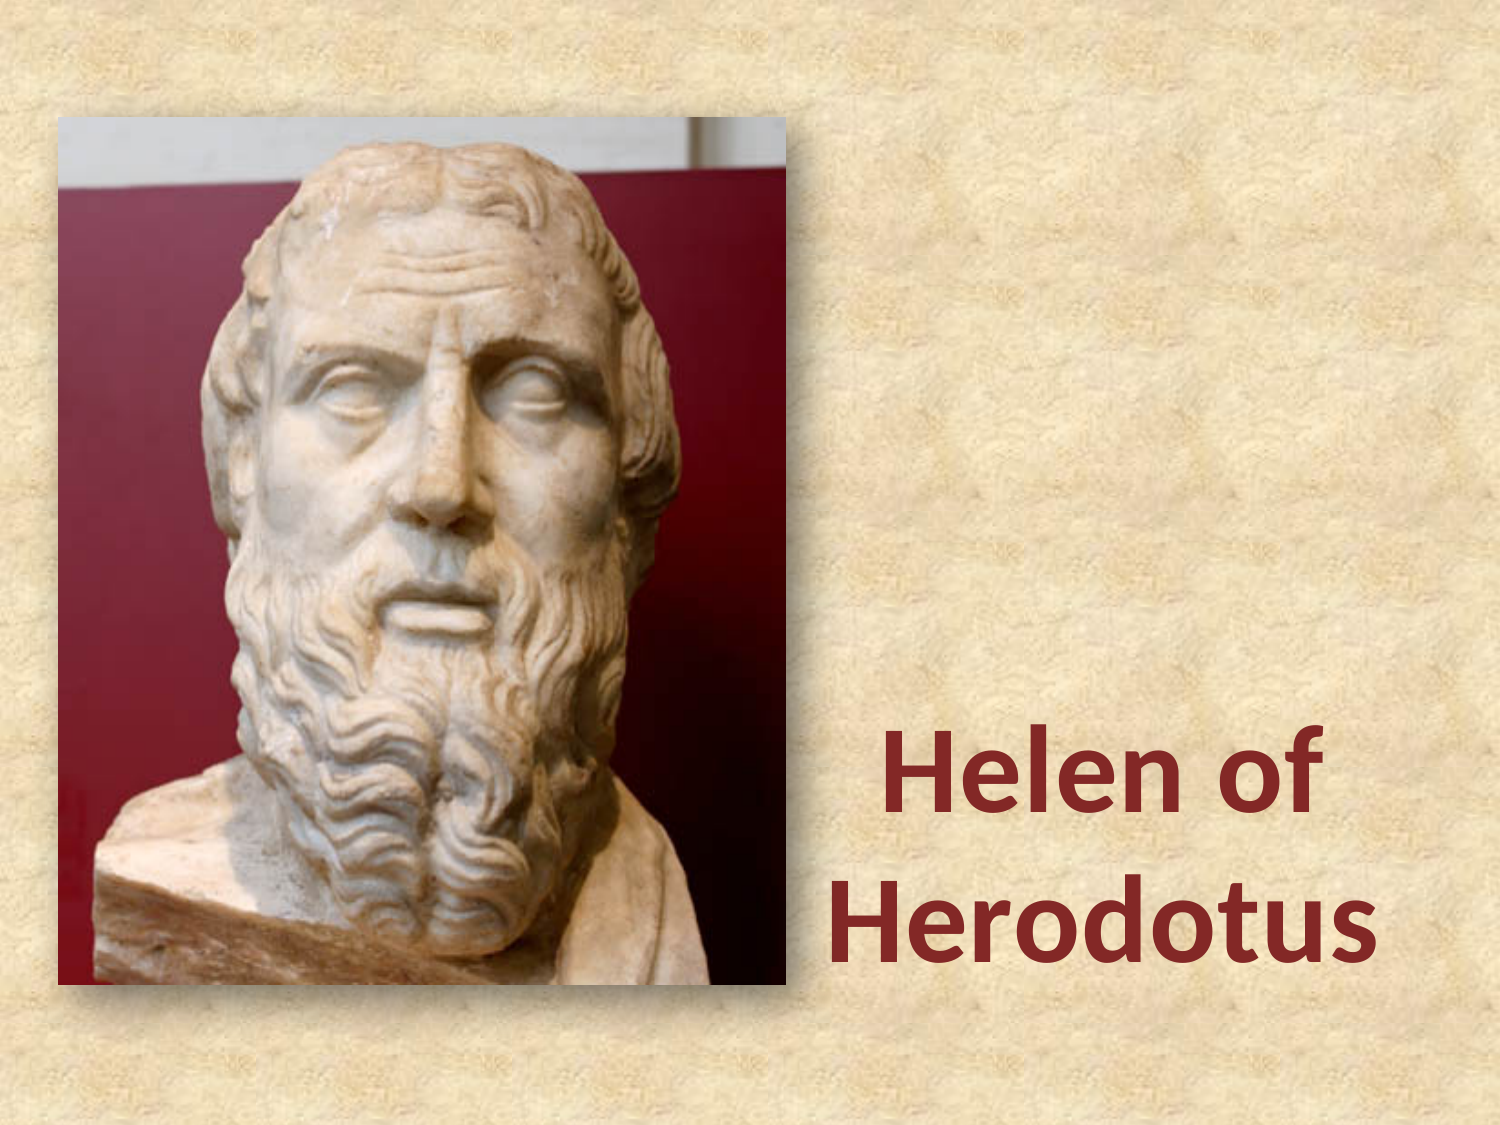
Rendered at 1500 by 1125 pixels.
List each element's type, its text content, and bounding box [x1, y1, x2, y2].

text_box Helen of Herodotus [830, 679, 1398, 995]
picture [0, 0, 1500, 1125]
